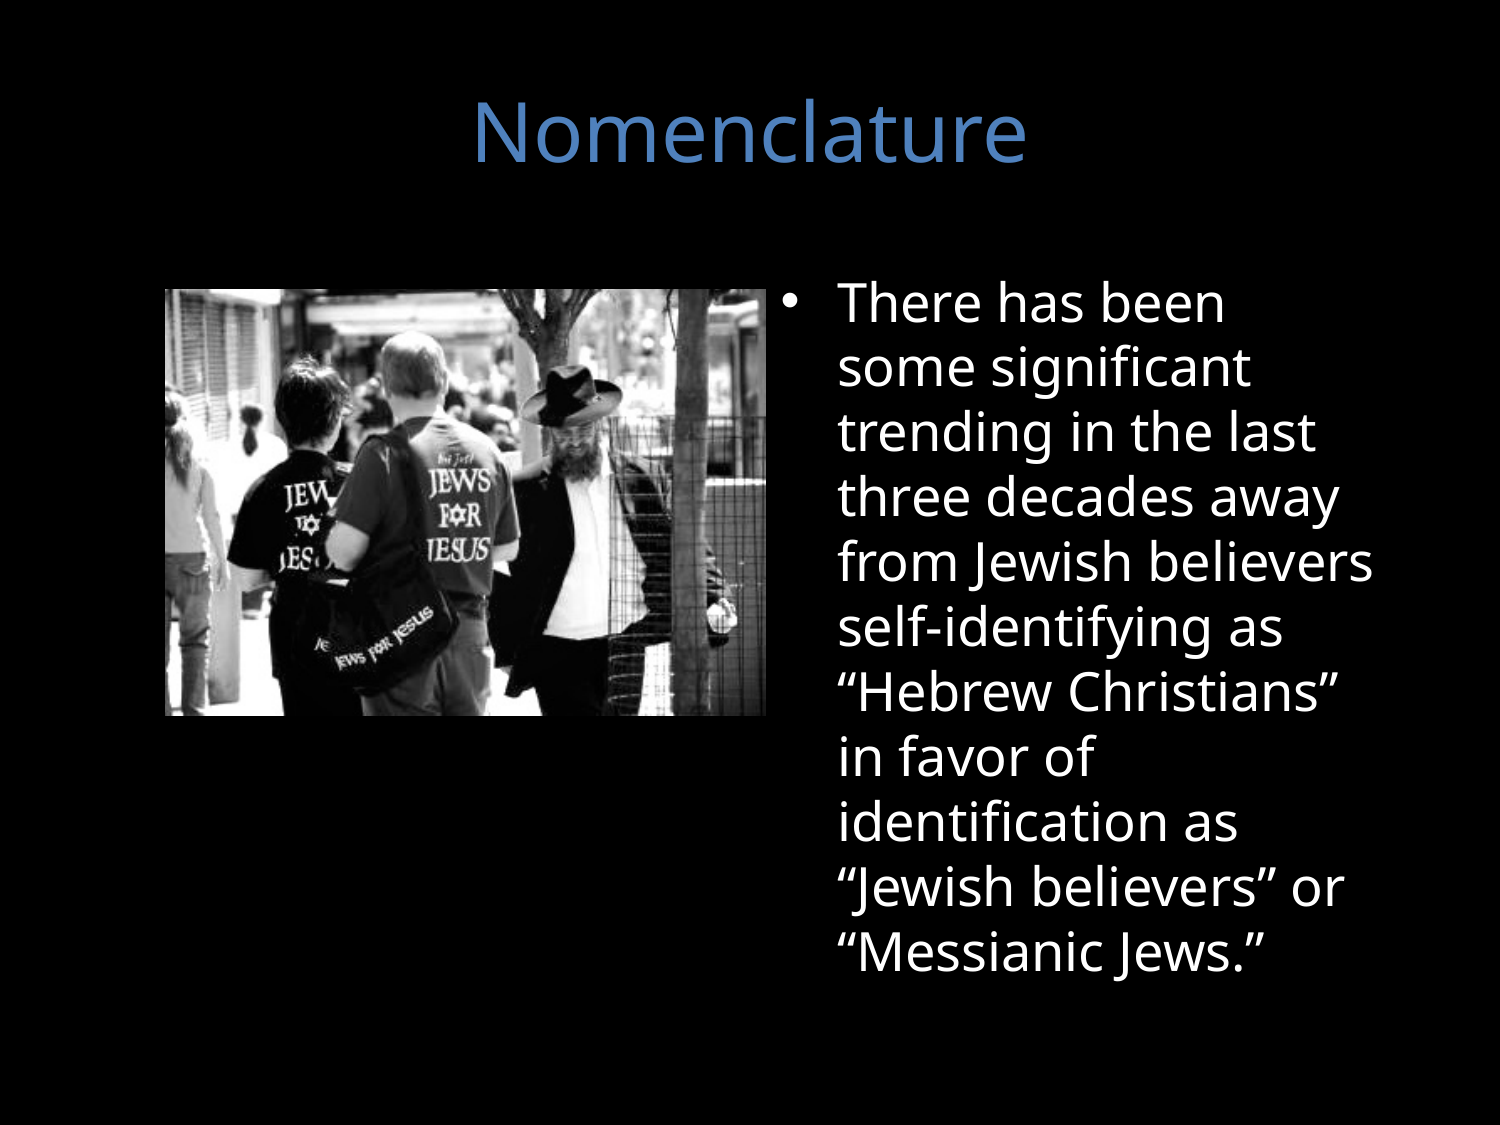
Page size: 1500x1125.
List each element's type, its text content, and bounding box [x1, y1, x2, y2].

list There has been some significant trending in the last three decades away from Jewish believers self-identifying as “Hebrew Christians” in favor of identification as “Jewish believers” or “Messianic Jews.” [765, 260, 1391, 1015]
picture [165, 289, 766, 716]
title Nomenclature [75, 33, 1425, 227]
